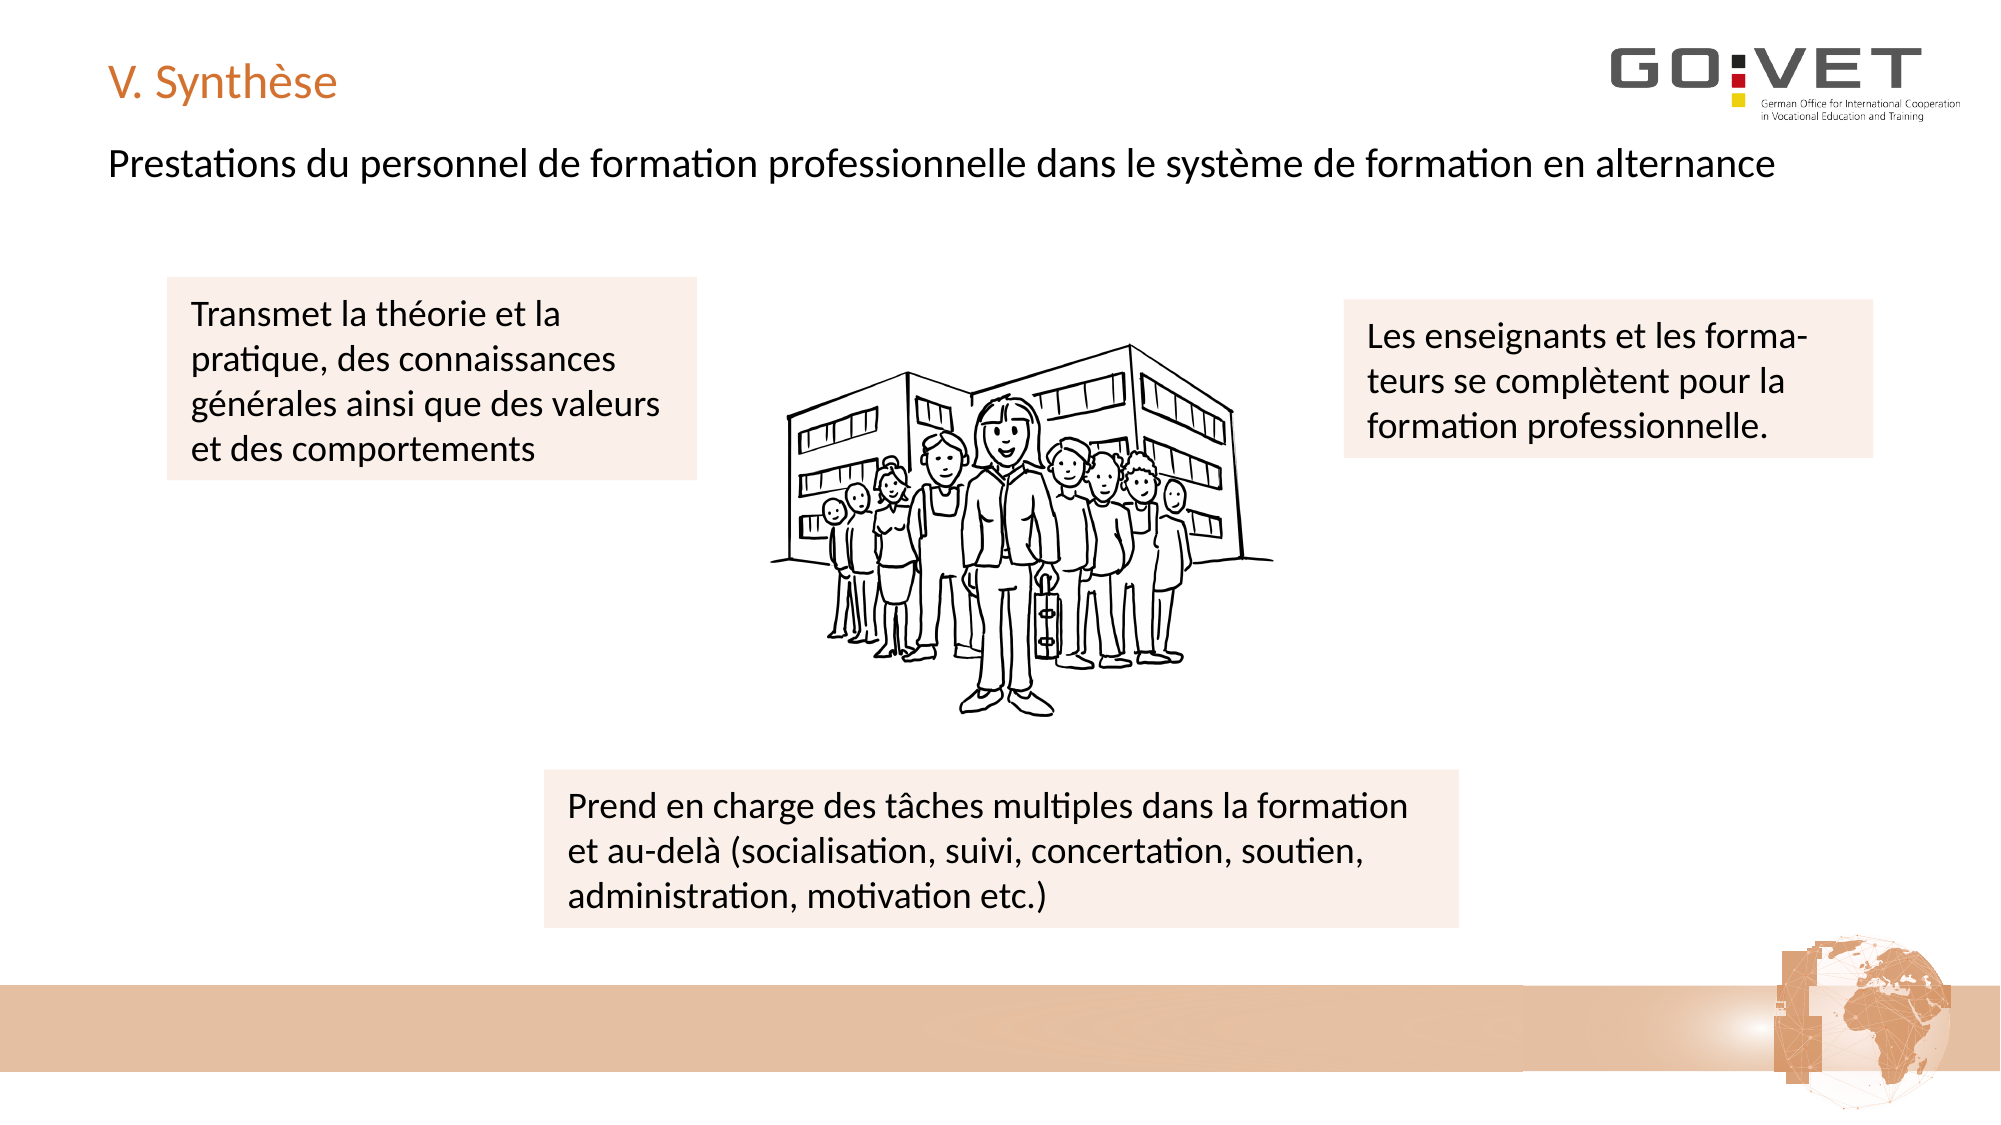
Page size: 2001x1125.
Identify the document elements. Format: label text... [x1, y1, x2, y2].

picture [767, 343, 1274, 717]
text_box Transmet la théorie et la pratique, des connaissances générales ainsi que des valeurs et des comportements [166, 276, 698, 482]
text_box Les enseignants et les forma-teurs se complètent pour la formation professionnelle. [1342, 298, 1874, 459]
text_box Prend en charge des tâches multiples dans la formation et au-delà (socialisation, suivi, concertation, soutien, administration, motivation etc.) [543, 768, 1460, 929]
title V. Synthèse [108, 48, 1585, 122]
list Prestations du personnel de formation professionnelle dans le système de formation en alternance [108, 136, 1922, 210]
picture [1611, 48, 1960, 122]
